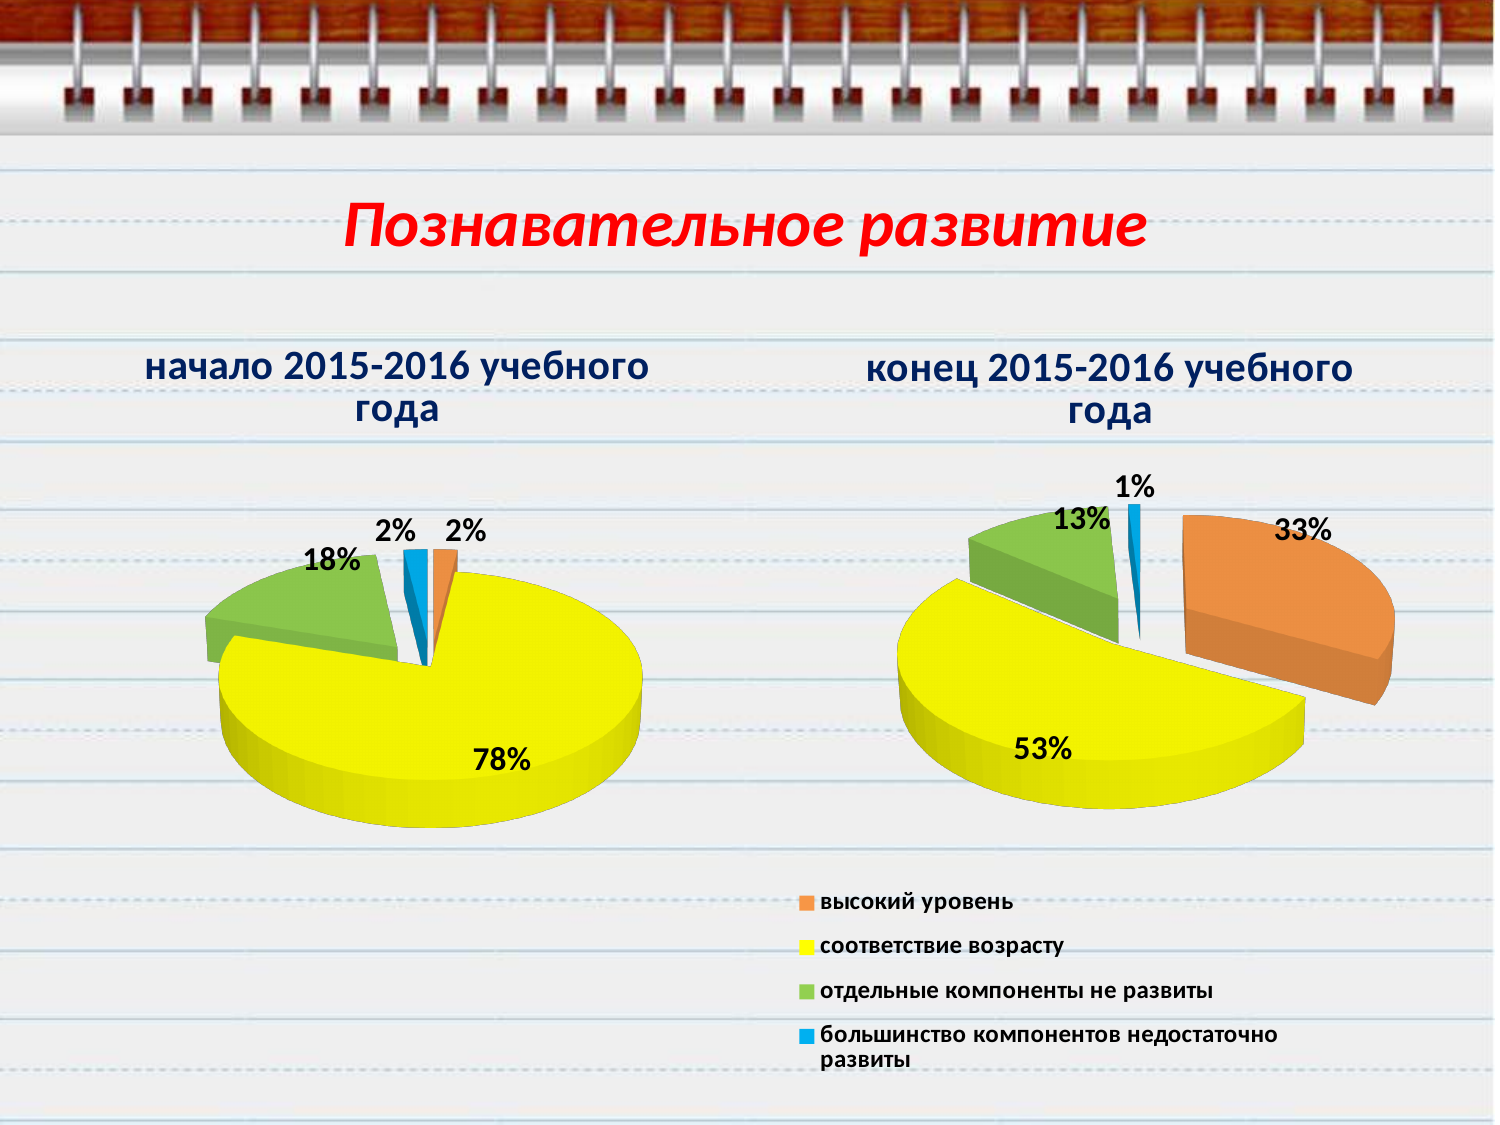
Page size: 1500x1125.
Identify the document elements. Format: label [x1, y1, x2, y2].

picture [0, 0, 1495, 1125]
chart [41, 314, 1472, 1099]
